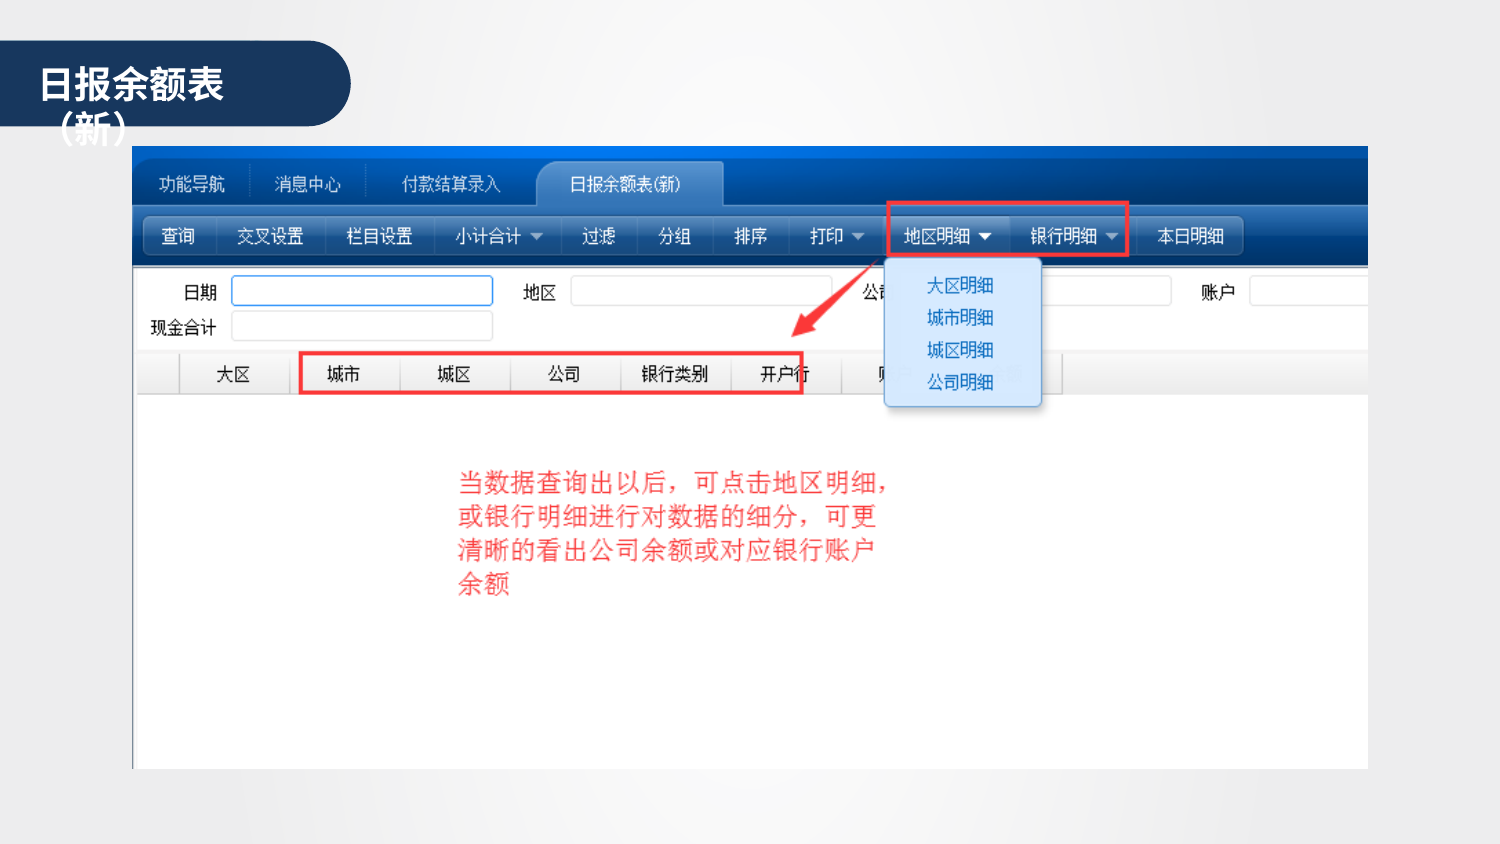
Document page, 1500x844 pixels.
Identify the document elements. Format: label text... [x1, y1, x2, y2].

text_box 日报余额表（新） [22, 53, 324, 158]
text_box [0, 38, 353, 129]
picture [0, 0, 1500, 844]
